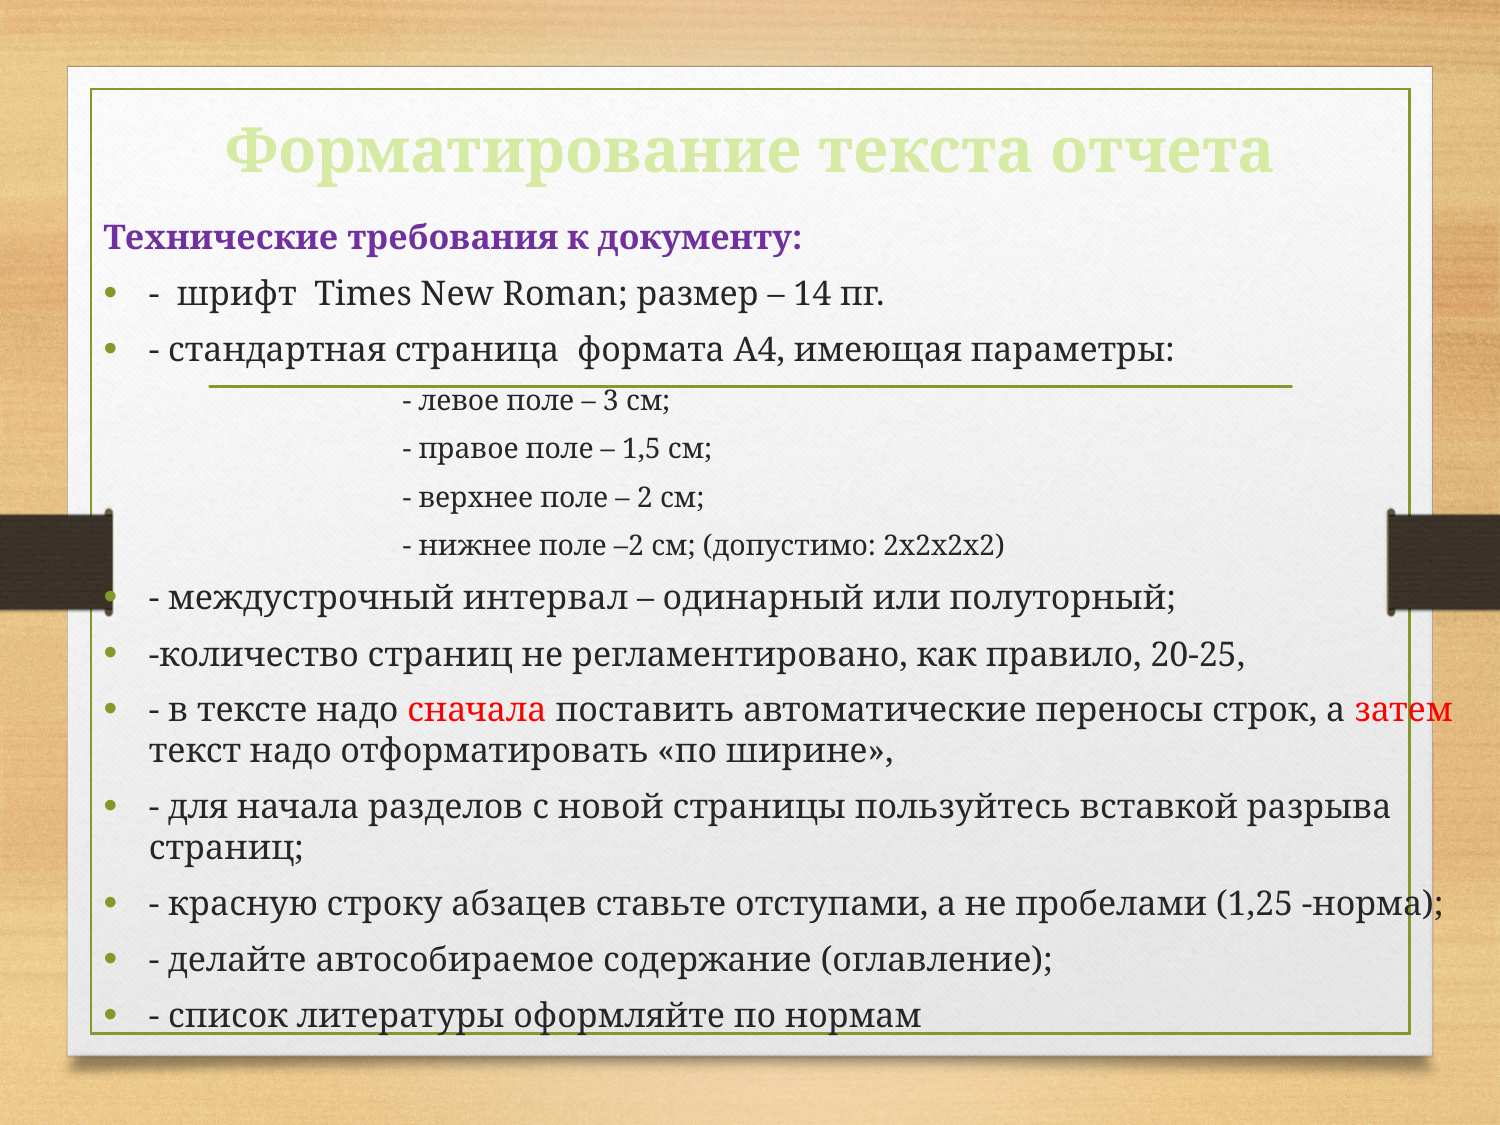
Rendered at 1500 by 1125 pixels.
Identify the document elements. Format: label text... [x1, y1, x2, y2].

picture [0, 0, 1500, 1125]
list Технические требования к документу: - шрифт Times New Roman; размер – 14 пг. - стандартная страница формата А4, имеющая параметры: - левое поле – 3 см; - правое поле – 1,5 см; - верхнее поле – 2 см; - нижнее поле –2 см; (допустимо: 2х2х2х2) - междустрочный интервал – одинарный или полуторный; -количество страниц не регламентировано, как правило, 20-25, - в тексте надо сначала поставить автоматические переносы строк, а затем текст надо отформатировать «по ширине», - для начала разделов с новой страницы пользуйтесь вставкой разрыва страниц; - красную строку абзацев ставьте отступами, а не пробелами (1,25 -норма); - делайте автособираемое содержание (оглавление); - список литературы оформляйте по нормам [88, 207, 1472, 1068]
title Форматирование текста отчета [192, 77, 1309, 207]
